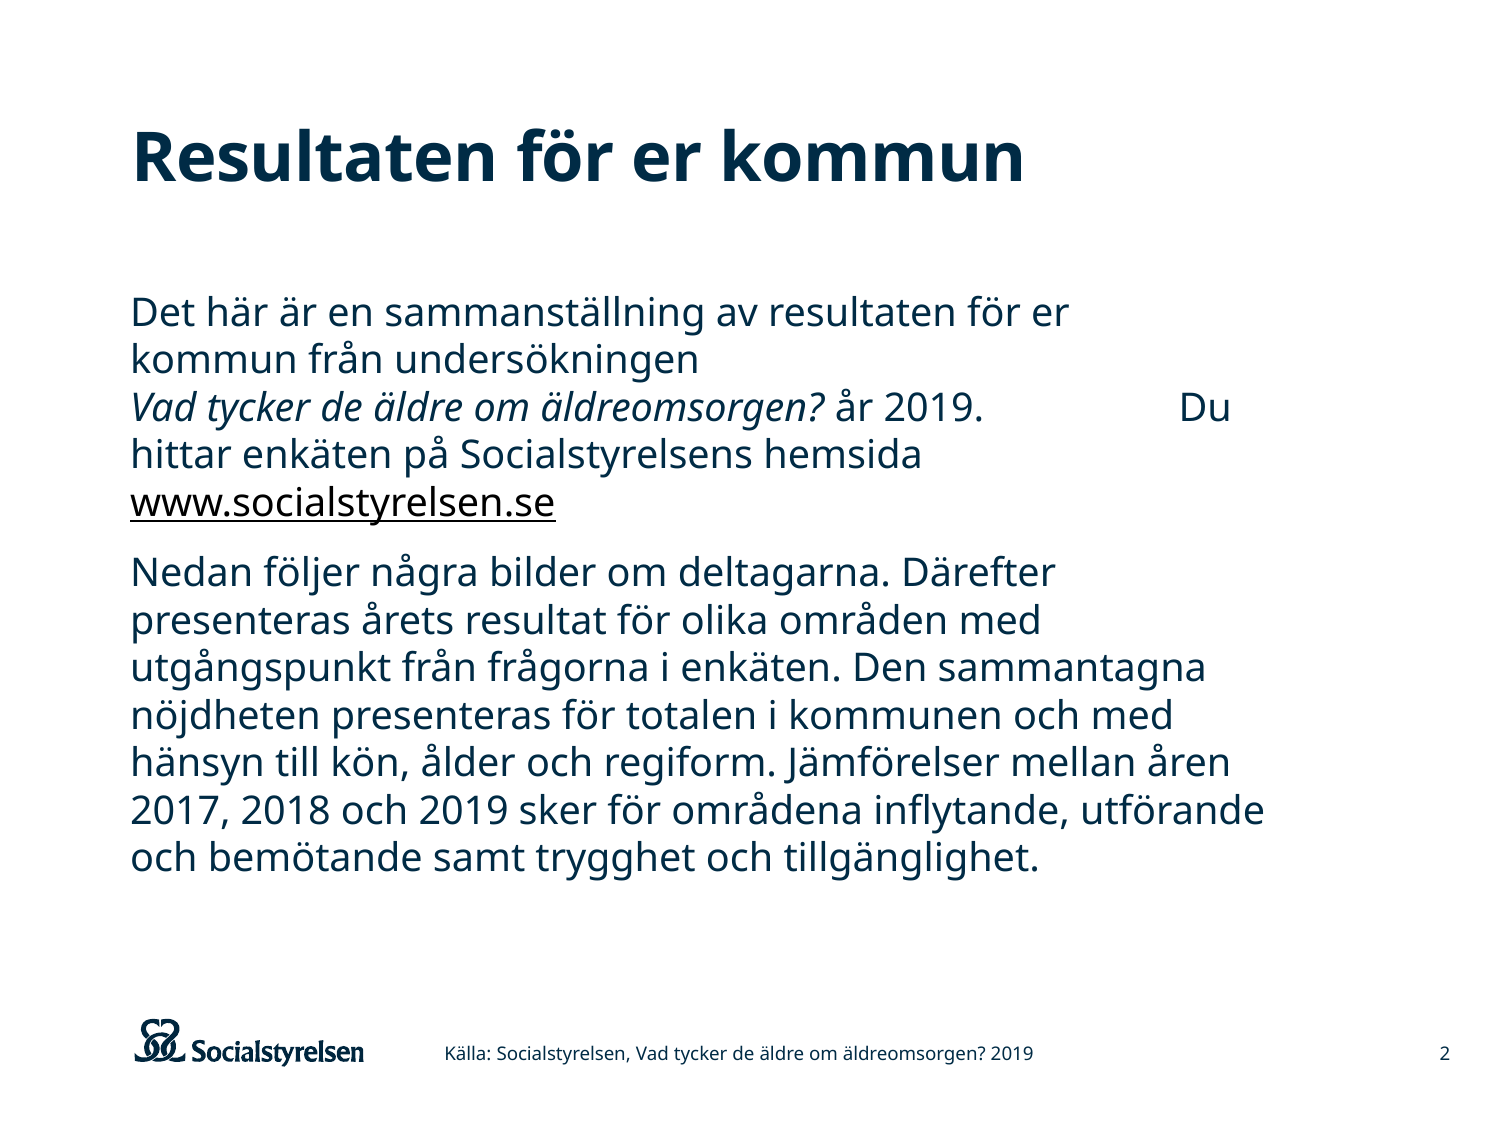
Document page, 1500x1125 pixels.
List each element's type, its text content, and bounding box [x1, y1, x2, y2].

footer Källa: Socialstyrelsen, Vad tycker de äldre om äldreomsorgen? 2019 [444, 1032, 1110, 1077]
title Resultaten för er kommun [131, 112, 1272, 286]
slide_number 2 [1379, 1032, 1451, 1077]
list Det här är en sammanställning av resultaten för er kommun från undersökningen Vad tycker de äldre om äldreomsorgen? år 2019. Du hittar enkäten på Socialstyrelsens hemsida www.socialstyrelsen.se Nedan följer några bilder om deltagarna. Därefter presenteras årets resultat för olika områden med utgångspunkt från frågorna i enkäten. Den sammantagna nöjdheten presenteras för totalen i kommunen och med hänsyn till kön, ålder och regiform. Jämförelser mellan åren 2017, 2018 och 2019 sker för områdena inflytande, utförande och bemötande samt trygghet och tillgänglighet. [130, 286, 1272, 928]
